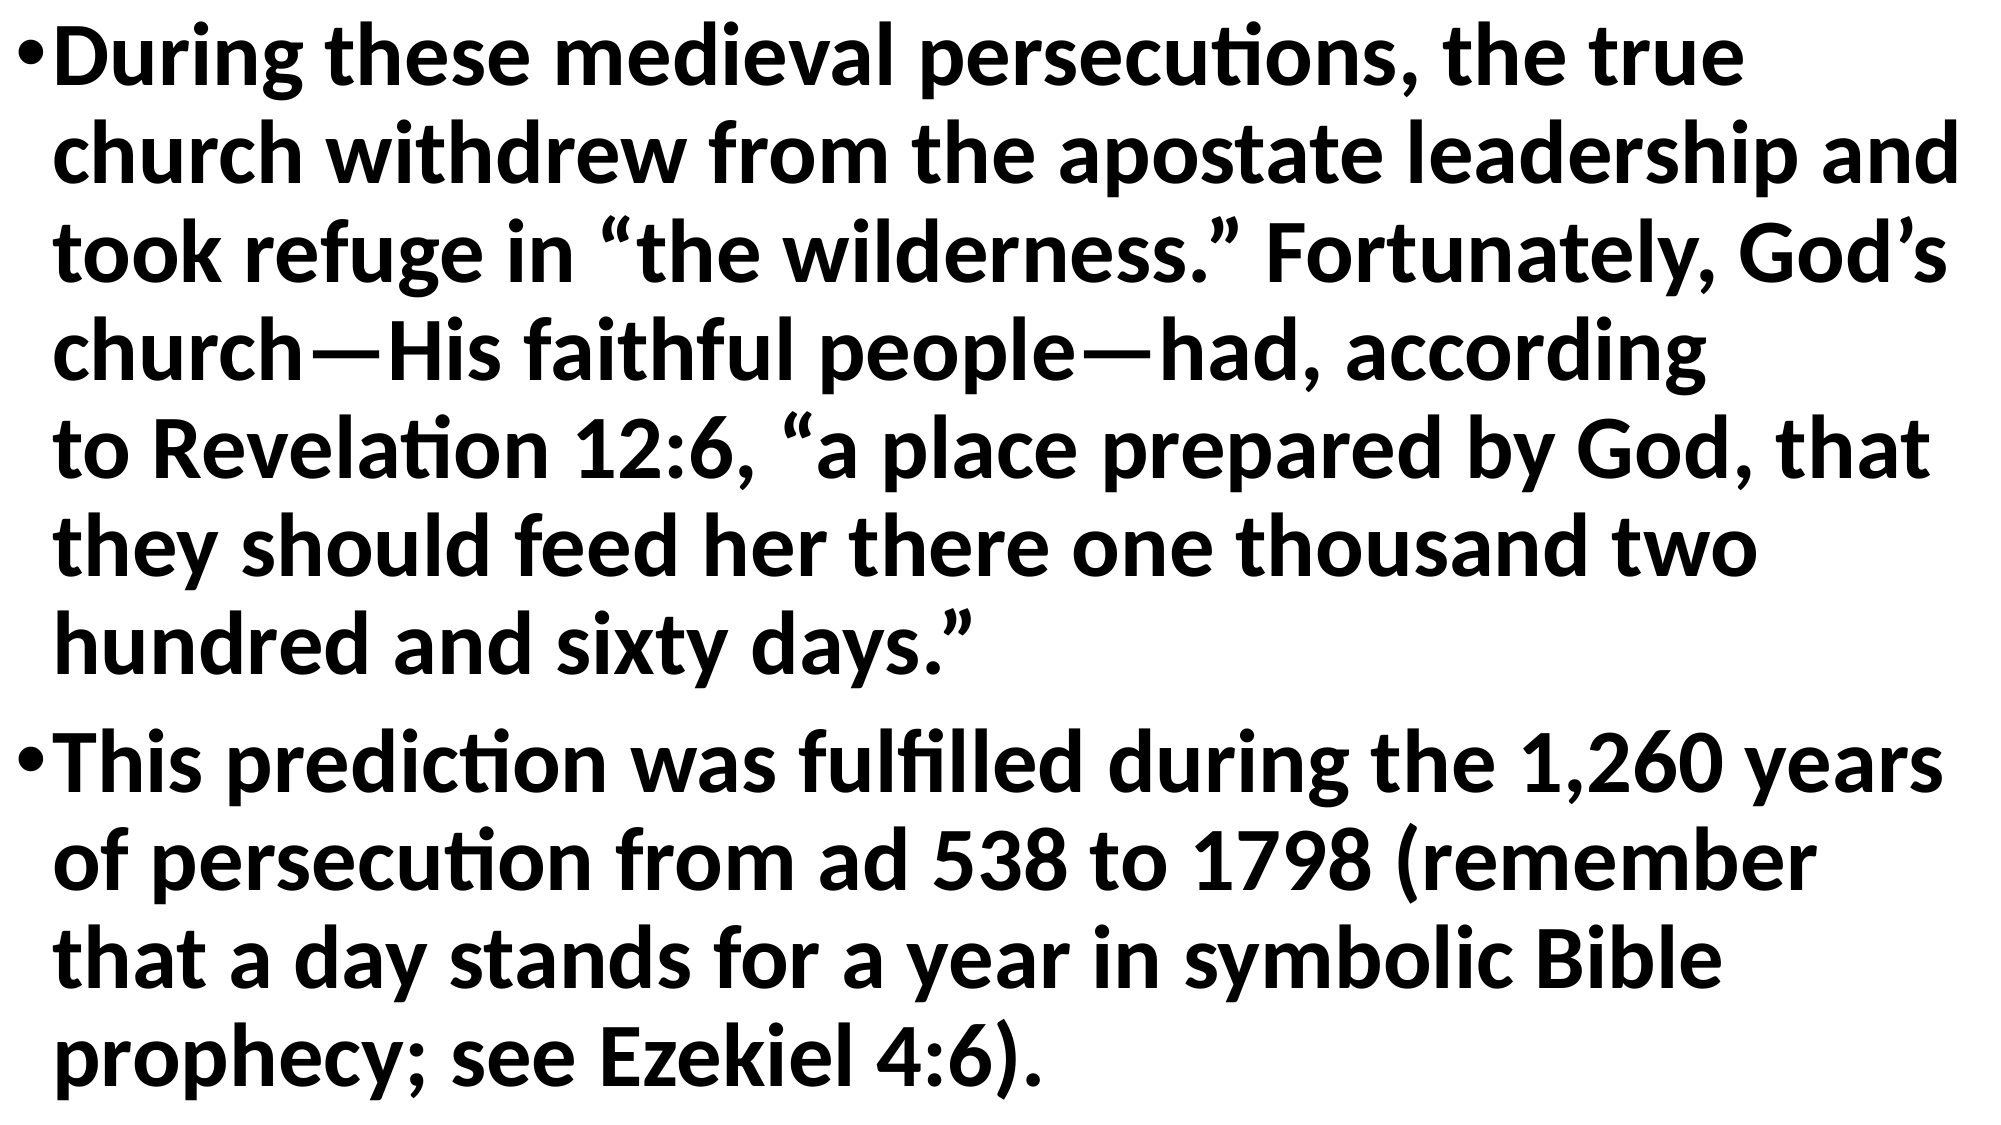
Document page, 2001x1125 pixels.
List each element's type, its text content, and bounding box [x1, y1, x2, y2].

list During these medieval persecutions, the true church withdrew from the apostate leadership and took refuge in “the wilderness.” Fortunately, God’s church—His faithful people—had, according to Revelation 12:6, “a place prepared by God, that they should feed her there one thousand two hundred and sixty days.” This prediction was fulfilled during the 1,260 years of persecution from ad 538 to 1798 (remember that a day stands for a year in symbolic Bible prophecy; see Ezekiel 4:6). [0, 0, 2000, 1125]
